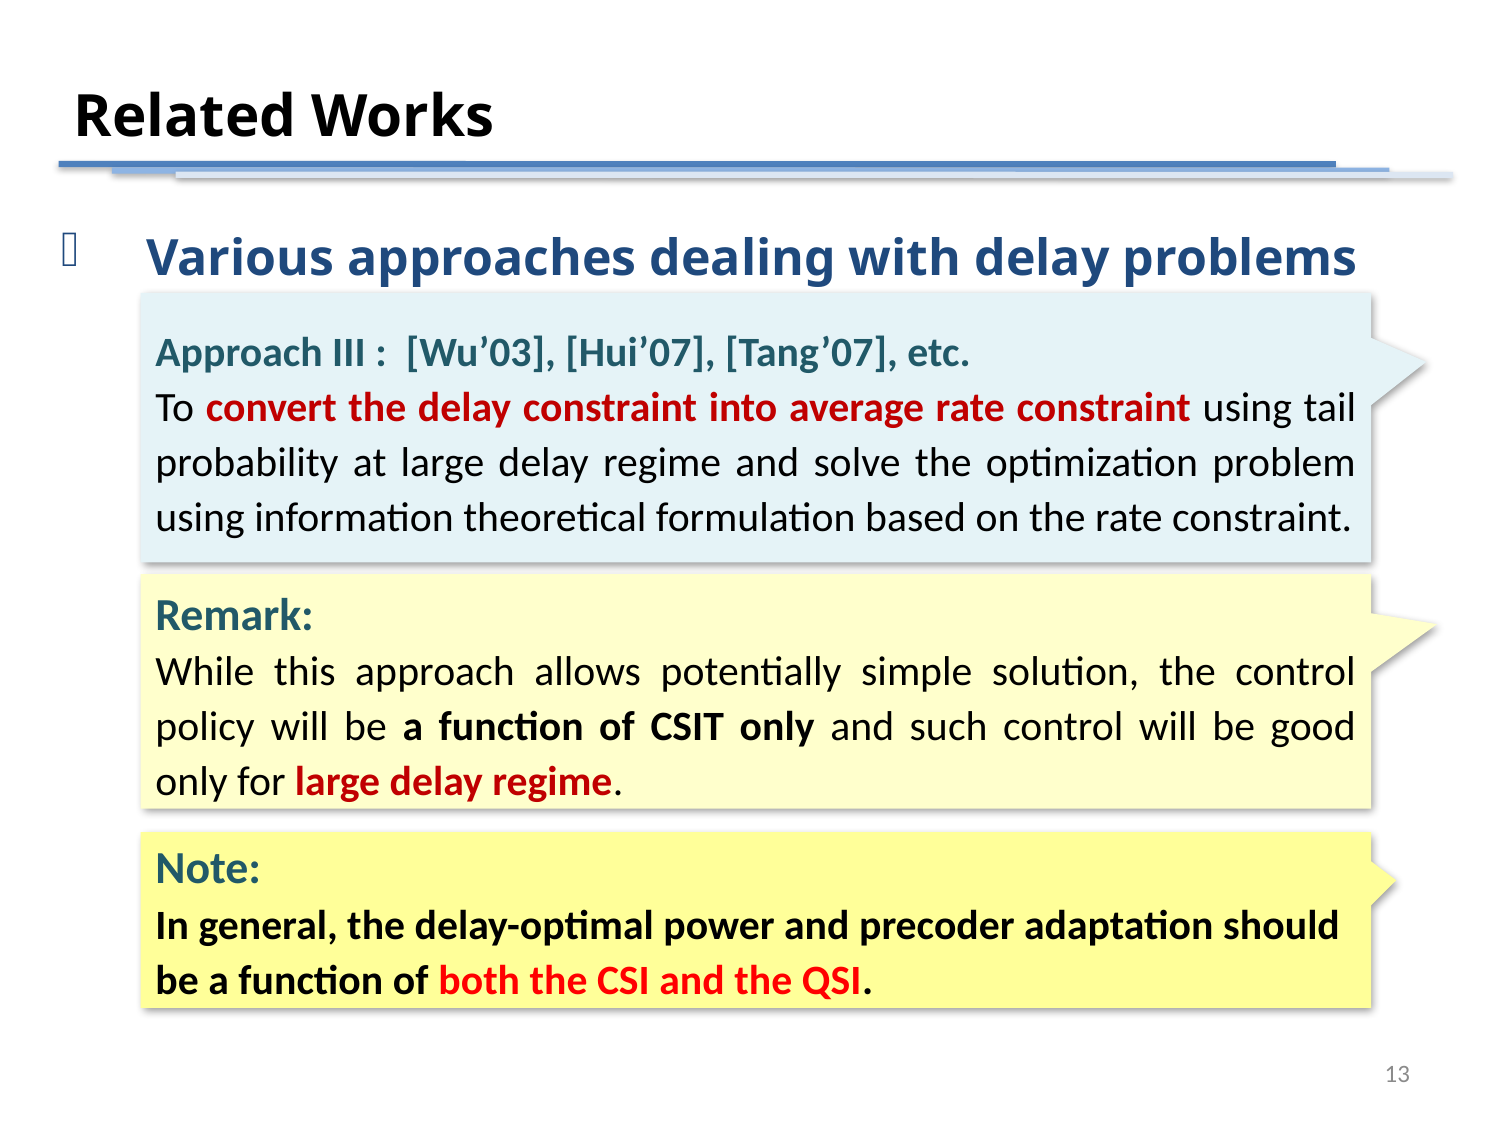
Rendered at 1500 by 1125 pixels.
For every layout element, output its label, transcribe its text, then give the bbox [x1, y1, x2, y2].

text_box Various approaches dealing with delay problems [46, 187, 1465, 1079]
text_box Remark: While this approach allows potentially simple solution, the control policy will be a function of CSIT only and such control will be good only for large delay regime. [138, 572, 1440, 811]
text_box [58, 70, 1454, 176]
text_box Note: In general, the delay-optimal power and precoder adaptation should be a function of both the CSI and the QSI. [138, 829, 1399, 1010]
slide_number 13 [1074, 1079, 1425, 1103]
text_box Approach III : [Wu’03], [Hui’07], [Tang’07], etc. To convert the delay constraint into average rate constraint using tail probability at large delay regime and solve the optimization problem using information theoretical formulation based on the rate constraint. [138, 290, 1429, 565]
